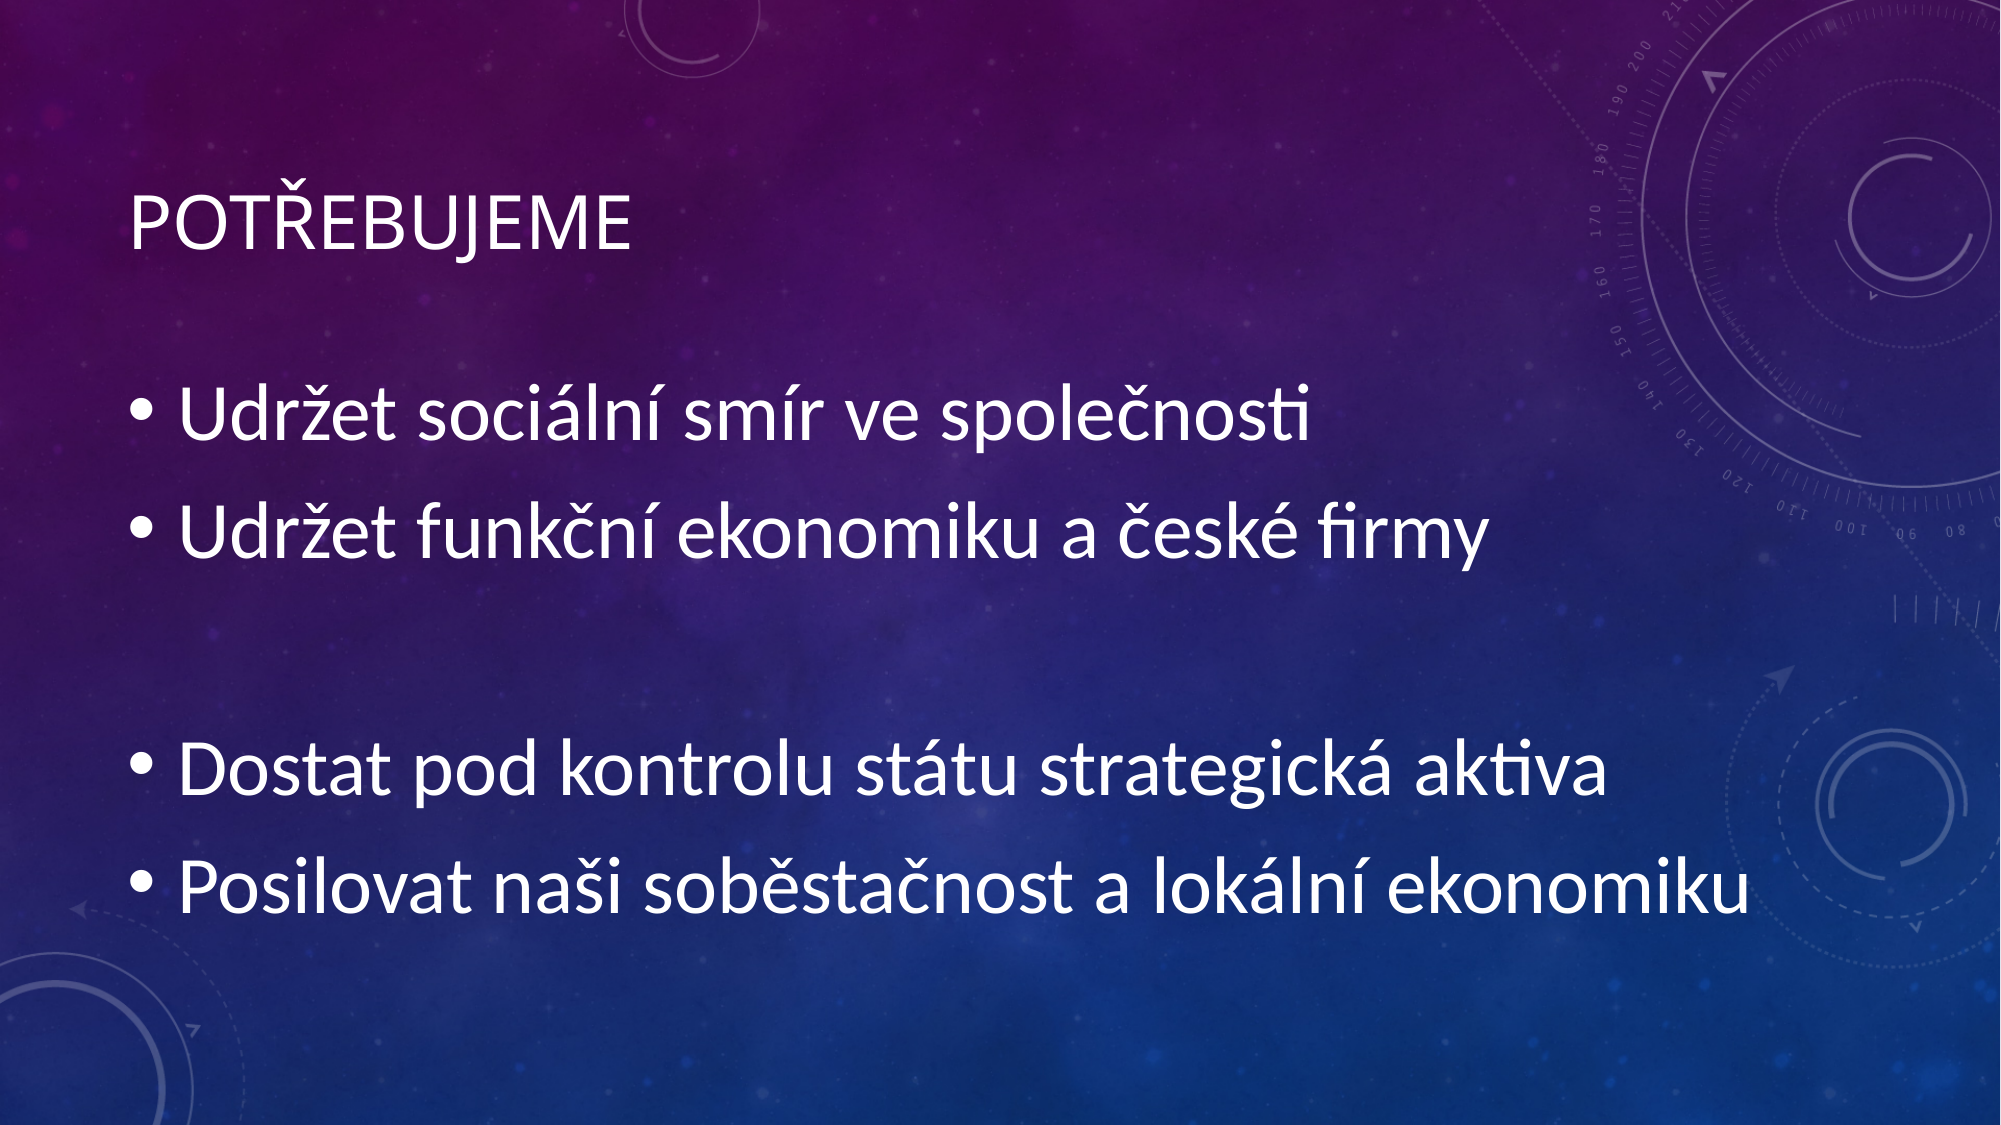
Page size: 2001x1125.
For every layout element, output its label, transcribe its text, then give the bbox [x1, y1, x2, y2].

list Udržet sociální smír ve společnosti Udržet funkční ekonomiku a české firmy Dostat pod kontrolu státu strategická aktiva Posilovat naši soběstačnost a lokální ekonomiku [112, 351, 1775, 950]
title Potřebujeme [112, 99, 1775, 339]
picture [0, 0, 2001, 1125]
